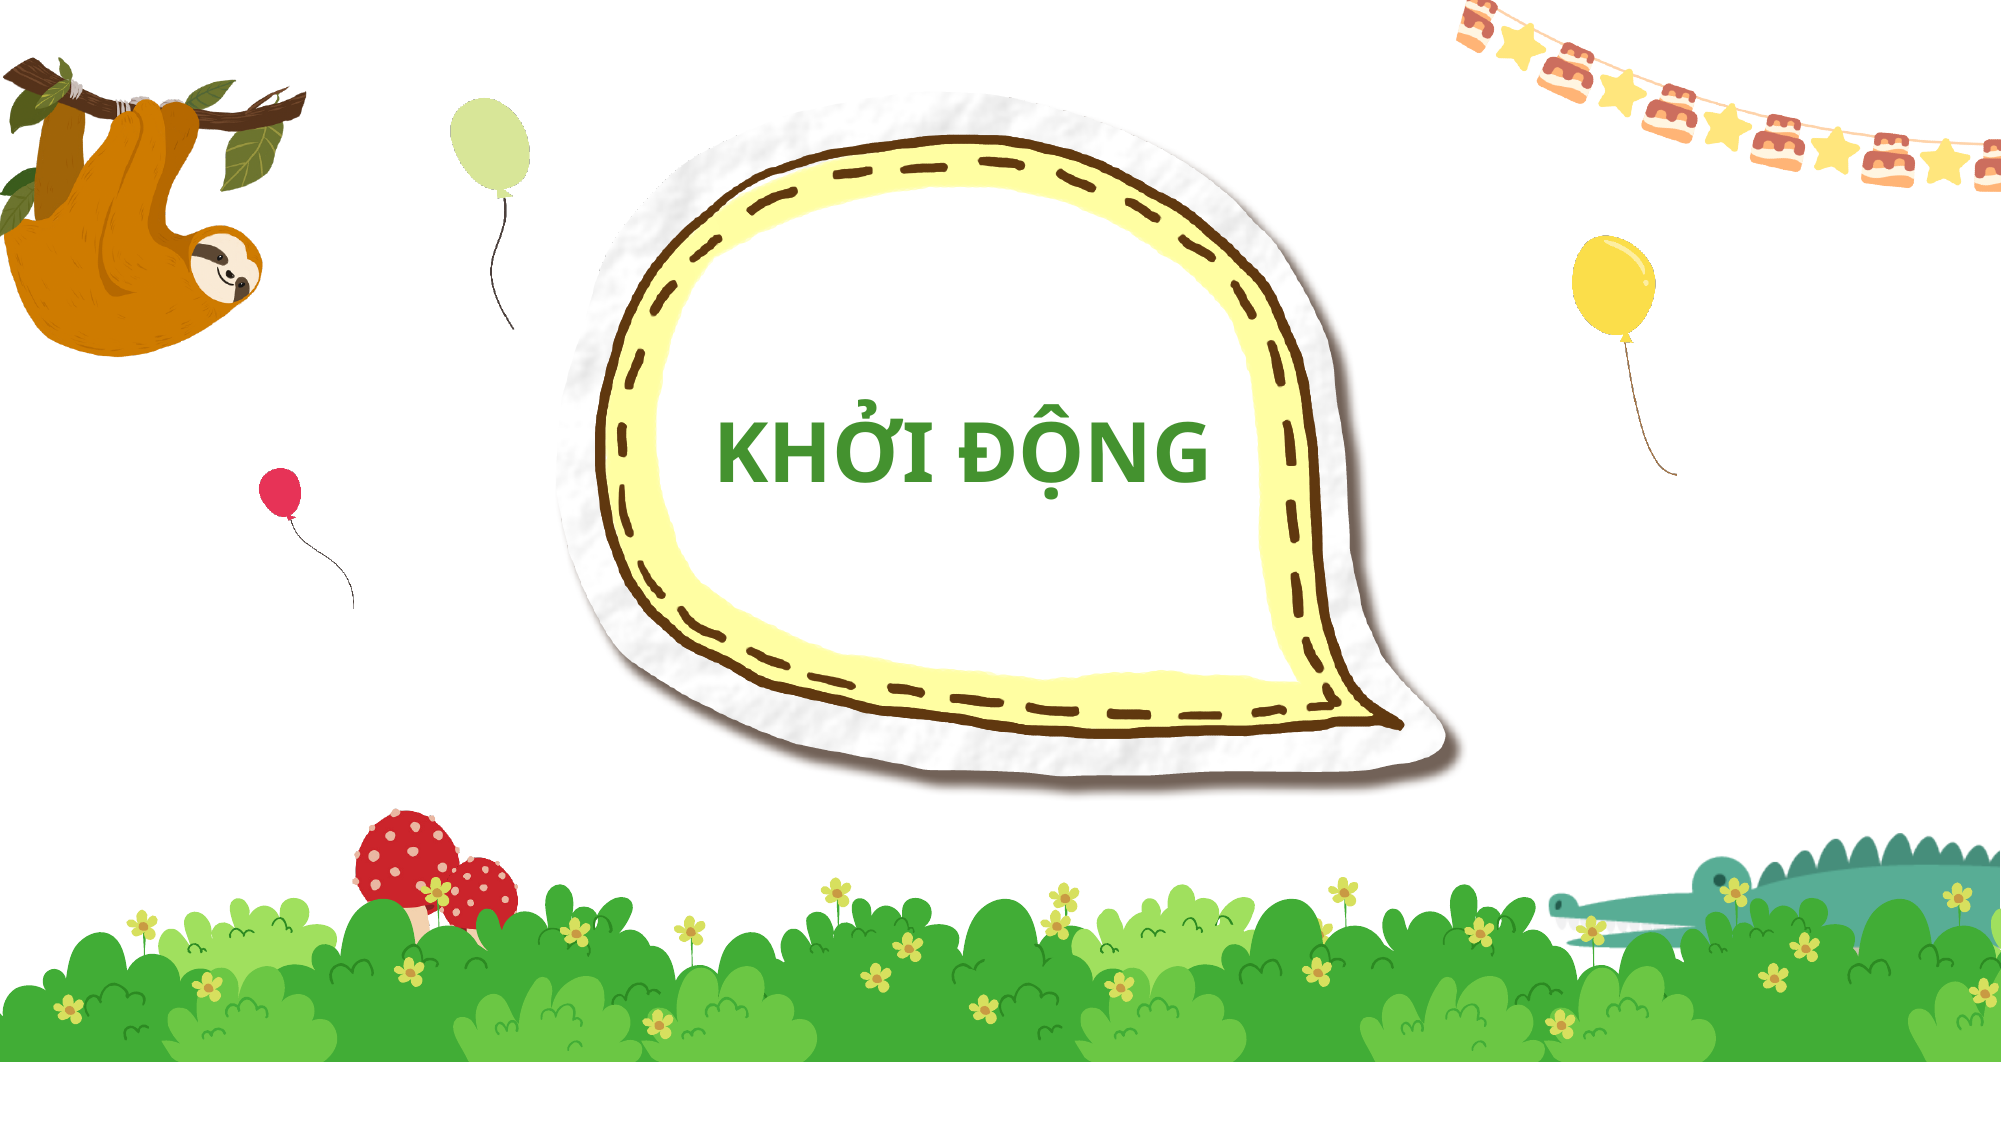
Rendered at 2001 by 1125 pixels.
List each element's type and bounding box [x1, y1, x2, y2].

text_box [270, 771, 554, 876]
picture [1511, 833, 2000, 876]
picture [0, 0, 2001, 802]
picture [1511, 226, 1764, 497]
text_box [0, 876, 2000, 1062]
